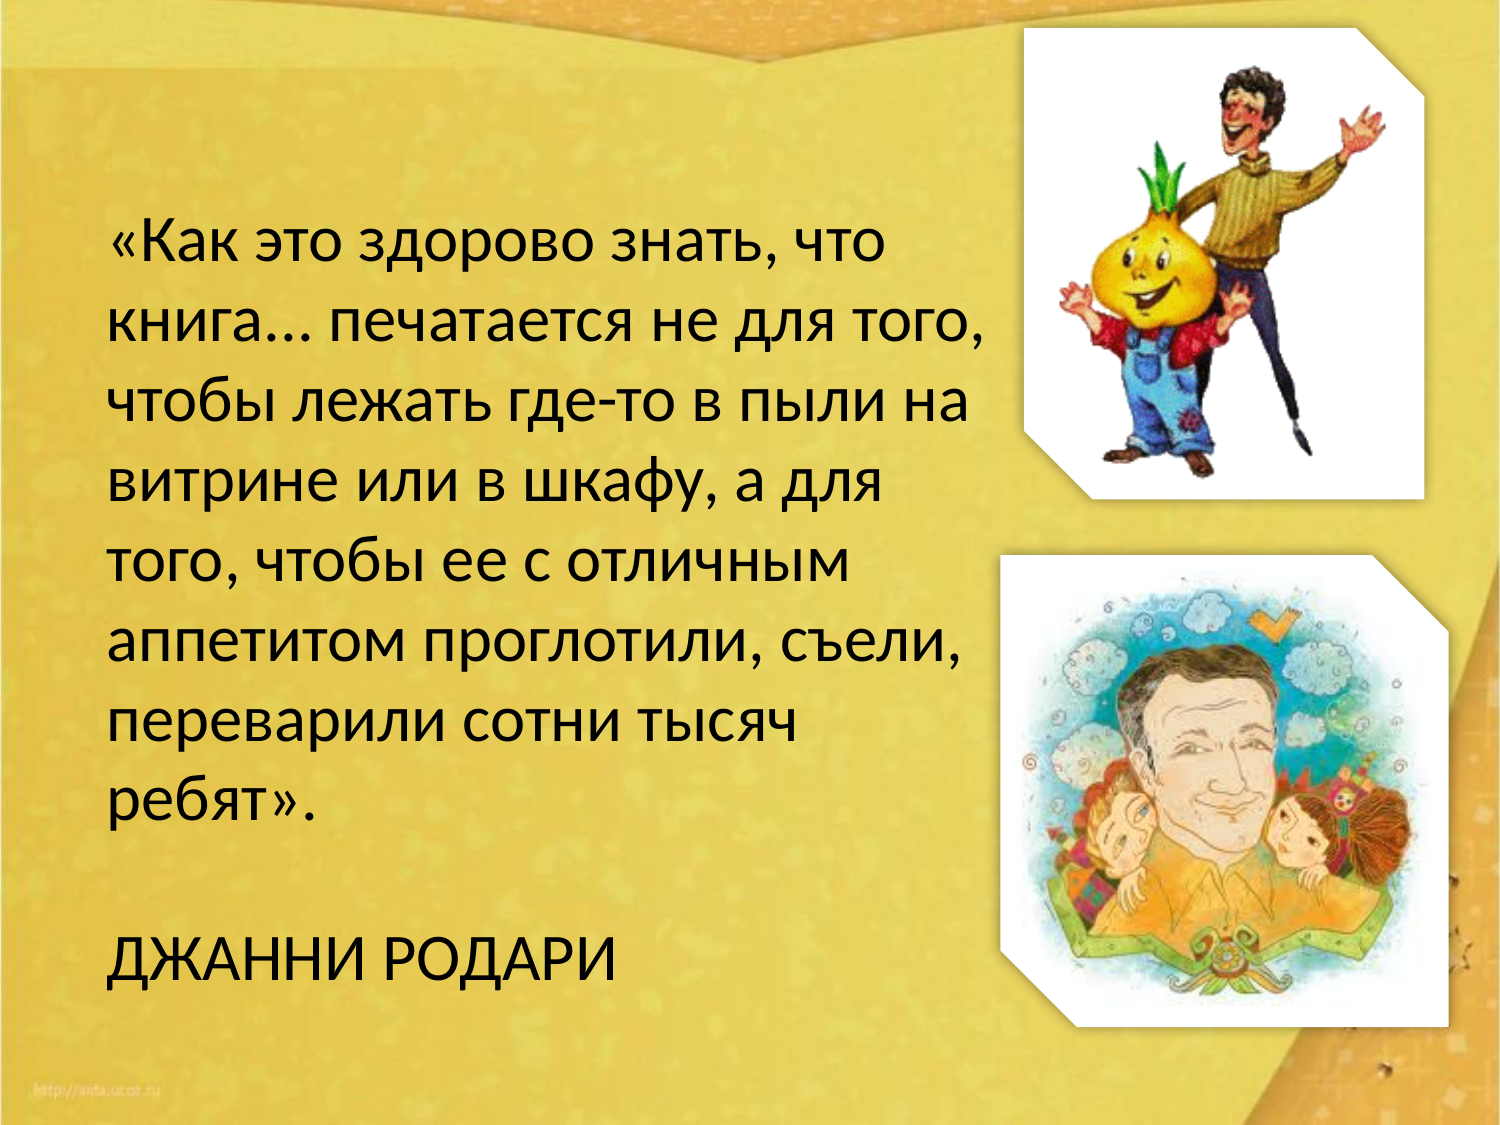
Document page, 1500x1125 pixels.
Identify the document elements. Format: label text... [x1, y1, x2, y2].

list «Как это здорово знать, что книга... печатается не для того, чтобы лежать где-то в пыли на витрине или в шкафу, а для того, чтобы ее с отличным аппетитом проглотили, съели, переварили сотни тысяч ребят». ДЖАННИ РОДАРИ [34, 93, 1039, 1067]
picture [0, 0, 1500, 1125]
